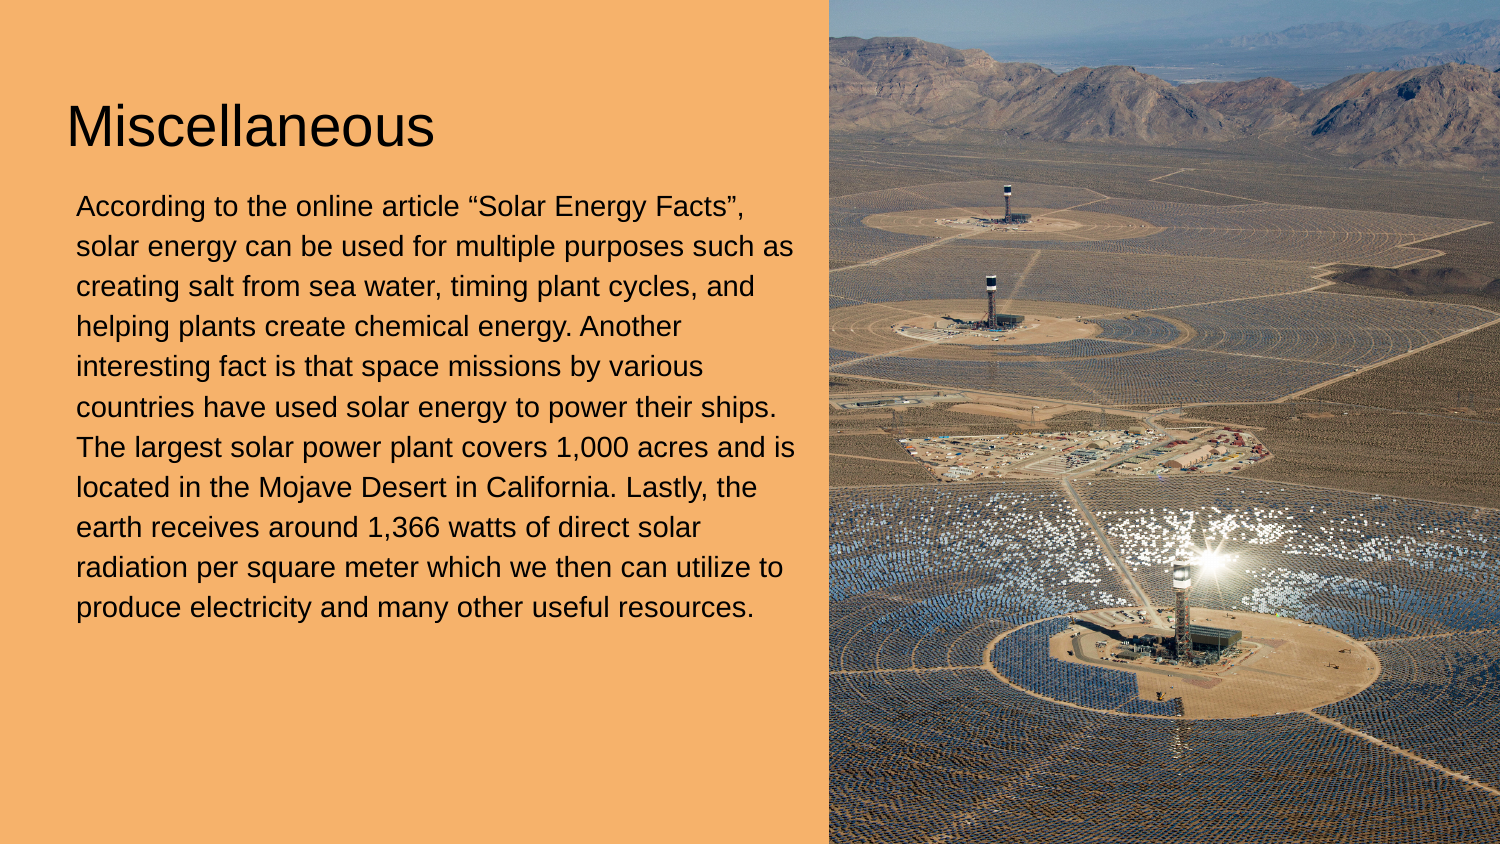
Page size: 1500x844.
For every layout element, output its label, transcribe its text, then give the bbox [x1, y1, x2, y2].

picture [828, 0, 1500, 844]
list According to the online article “Solar Energy Facts”, solar energy can be used for multiple purposes such as creating salt from sea water, timing plant cycles, and helping plants create chemical energy. Another interesting fact is that space missions by various countries have used solar energy to power their ships. The largest solar power plant covers 1,000 acres and is located in the Mojave Desert in California. Lastly, the earth receives around 1,366 watts of direct solar radiation per square meter which we then can utilize to produce electricity and many other useful resources. [61, 166, 820, 728]
title Miscellaneous [51, 72, 823, 167]
